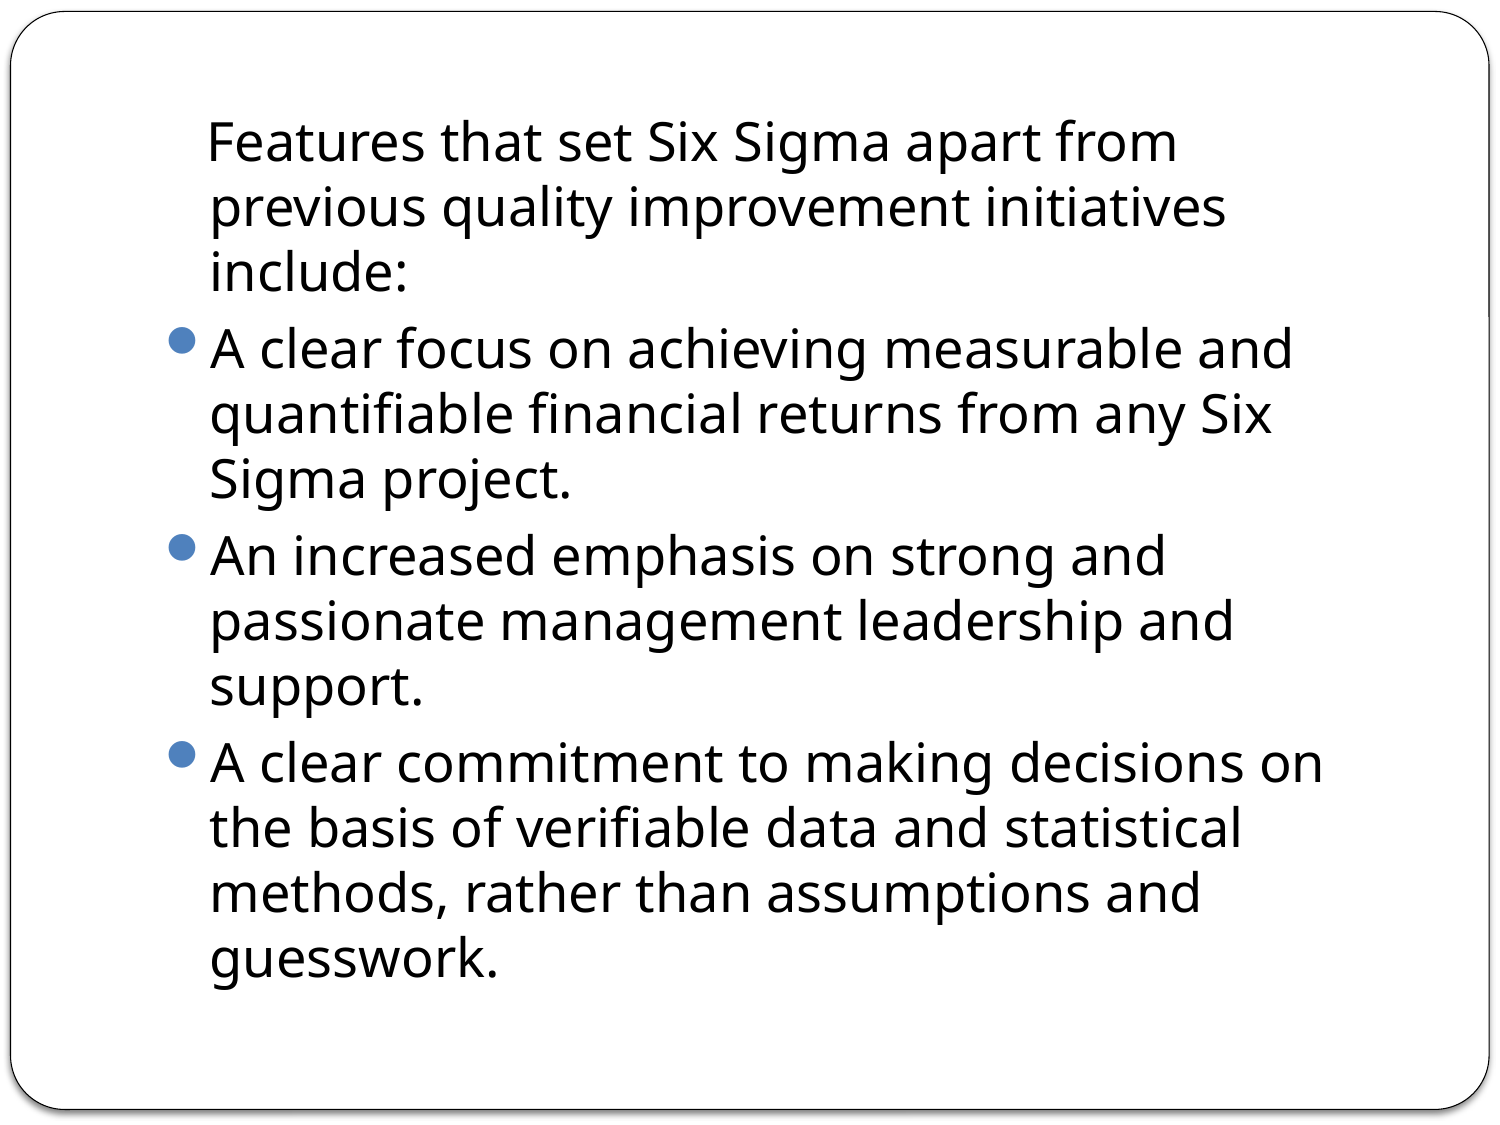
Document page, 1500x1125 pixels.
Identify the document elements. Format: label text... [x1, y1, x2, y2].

list Features that set Six Sigma apart from previous quality improvement initiatives include: A clear focus on achieving measurable and quantifiable financial returns from any Six Sigma project. An increased emphasis on strong and passionate management leadership and support. A clear commitment to making decisions on the basis of verifiable data and statistical methods, rather than assumptions and guesswork. [150, 99, 1425, 988]
